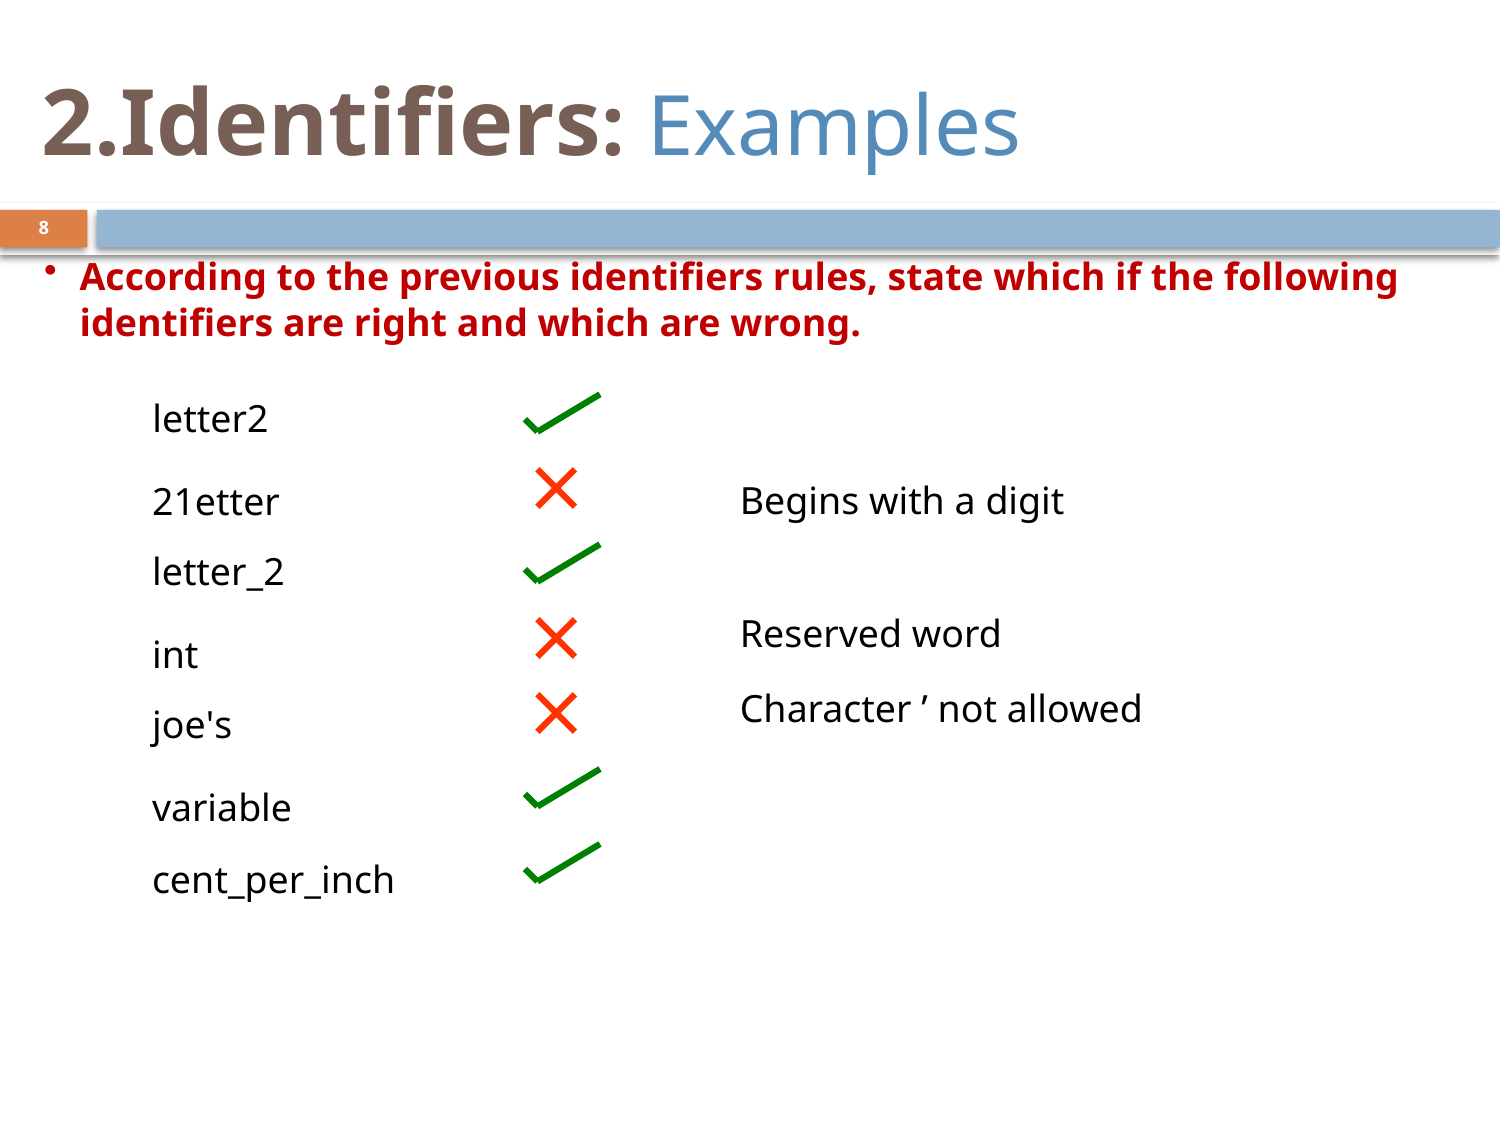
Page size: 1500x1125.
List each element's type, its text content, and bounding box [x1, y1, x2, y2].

text_box variable [62, 774, 375, 837]
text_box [524, 843, 601, 882]
text_box letter2 [53, 385, 366, 448]
title 2.Identifiers: Examples [26, 37, 1365, 201]
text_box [524, 393, 601, 433]
text_box int [62, 621, 375, 684]
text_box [537, 468, 576, 508]
text_box joe's [62, 692, 375, 754]
text_box cent_per_inch [62, 846, 500, 909]
text_box Character ’ not allowed [649, 675, 1313, 738]
text_box According to the previous identifiers rules, state which if the following identifiers are right and which are wrong. [29, 243, 1467, 352]
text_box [537, 618, 576, 658]
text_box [537, 693, 576, 733]
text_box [524, 543, 601, 583]
text_box 21etter [62, 468, 375, 531]
slide_number 8 [0, 208, 88, 249]
text_box letter_2 [62, 538, 375, 601]
text_box Reserved word [649, 600, 1163, 663]
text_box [524, 768, 601, 807]
text_box Begins with a digit [650, 467, 1350, 530]
